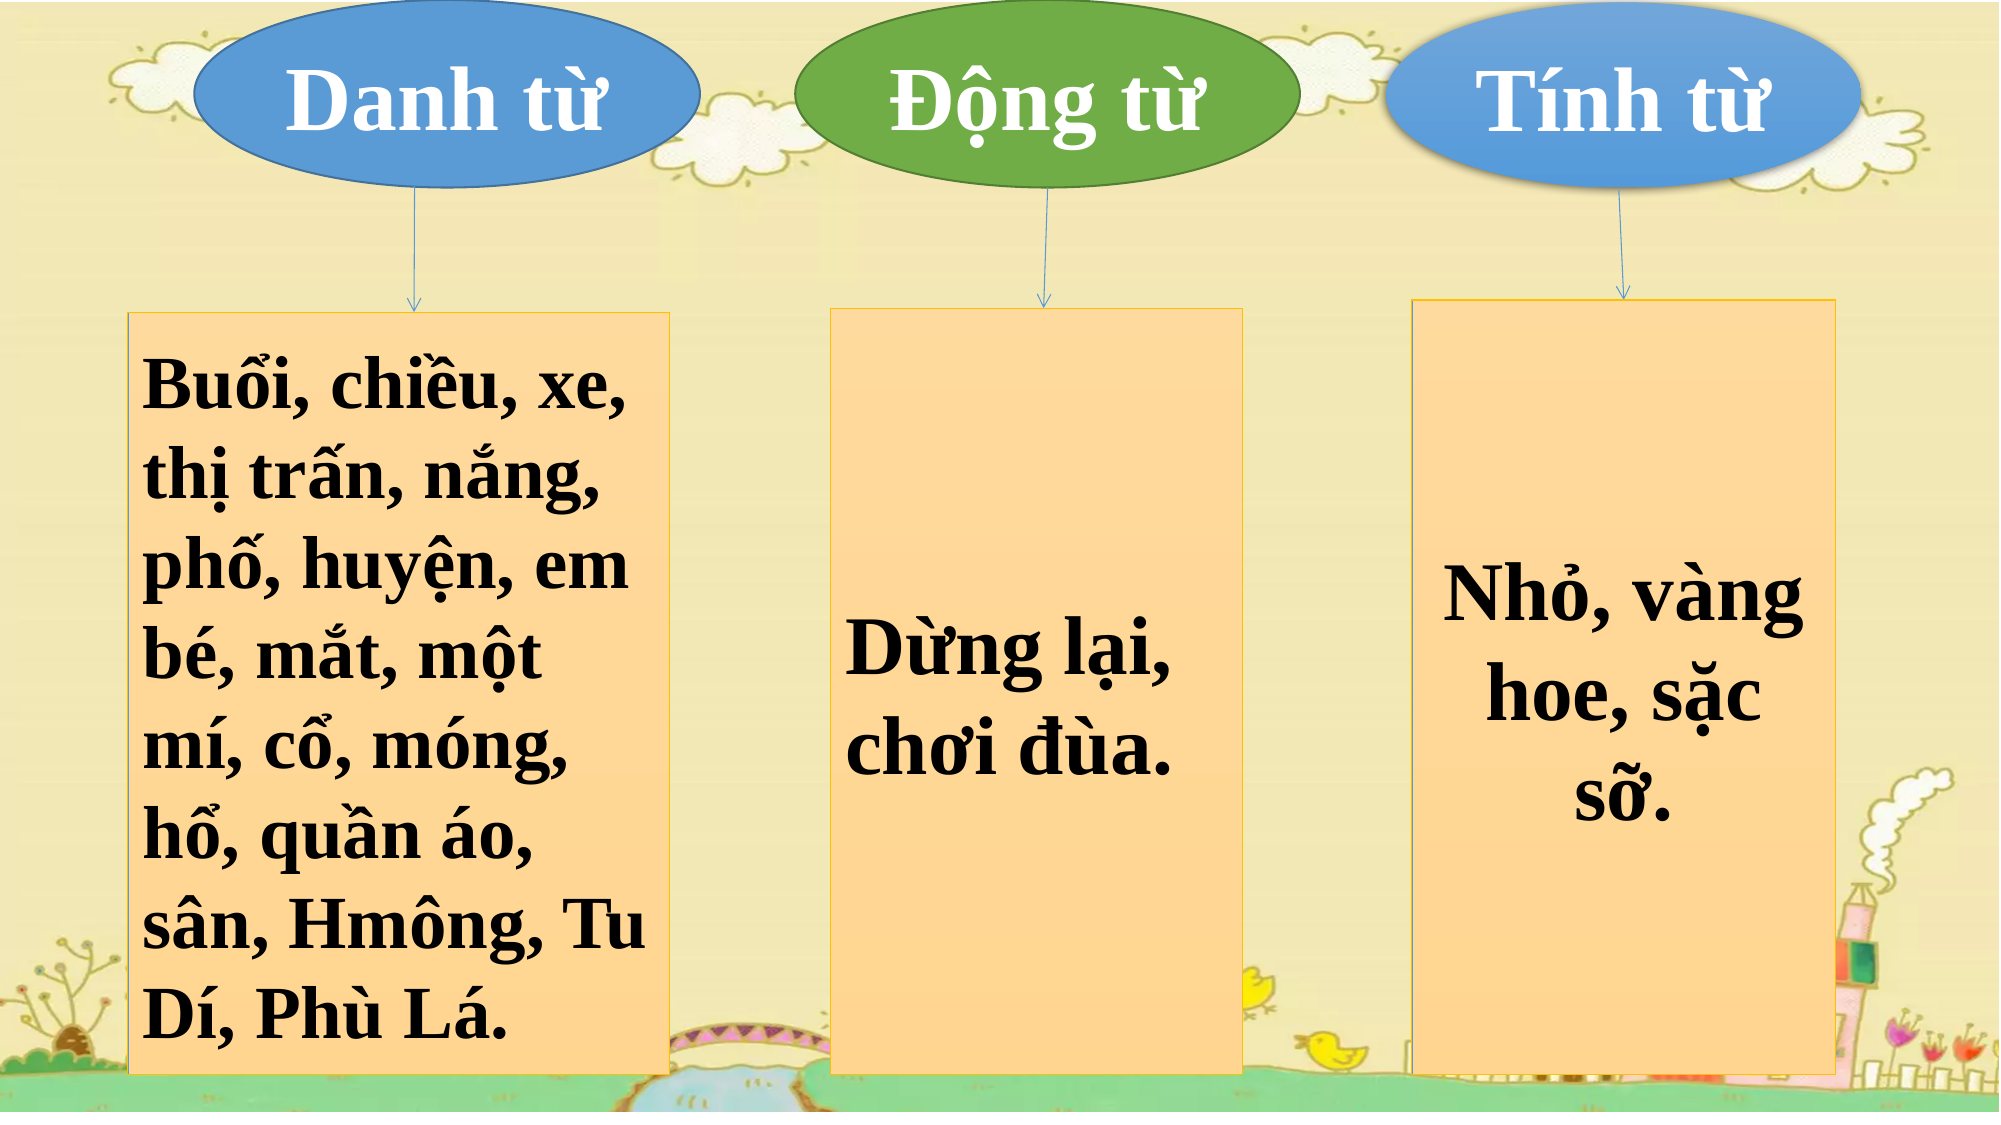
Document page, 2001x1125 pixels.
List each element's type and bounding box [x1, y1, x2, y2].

text_box [1043, 187, 1048, 309]
text_box [1618, 189, 1624, 300]
picture [0, 2, 1999, 1112]
